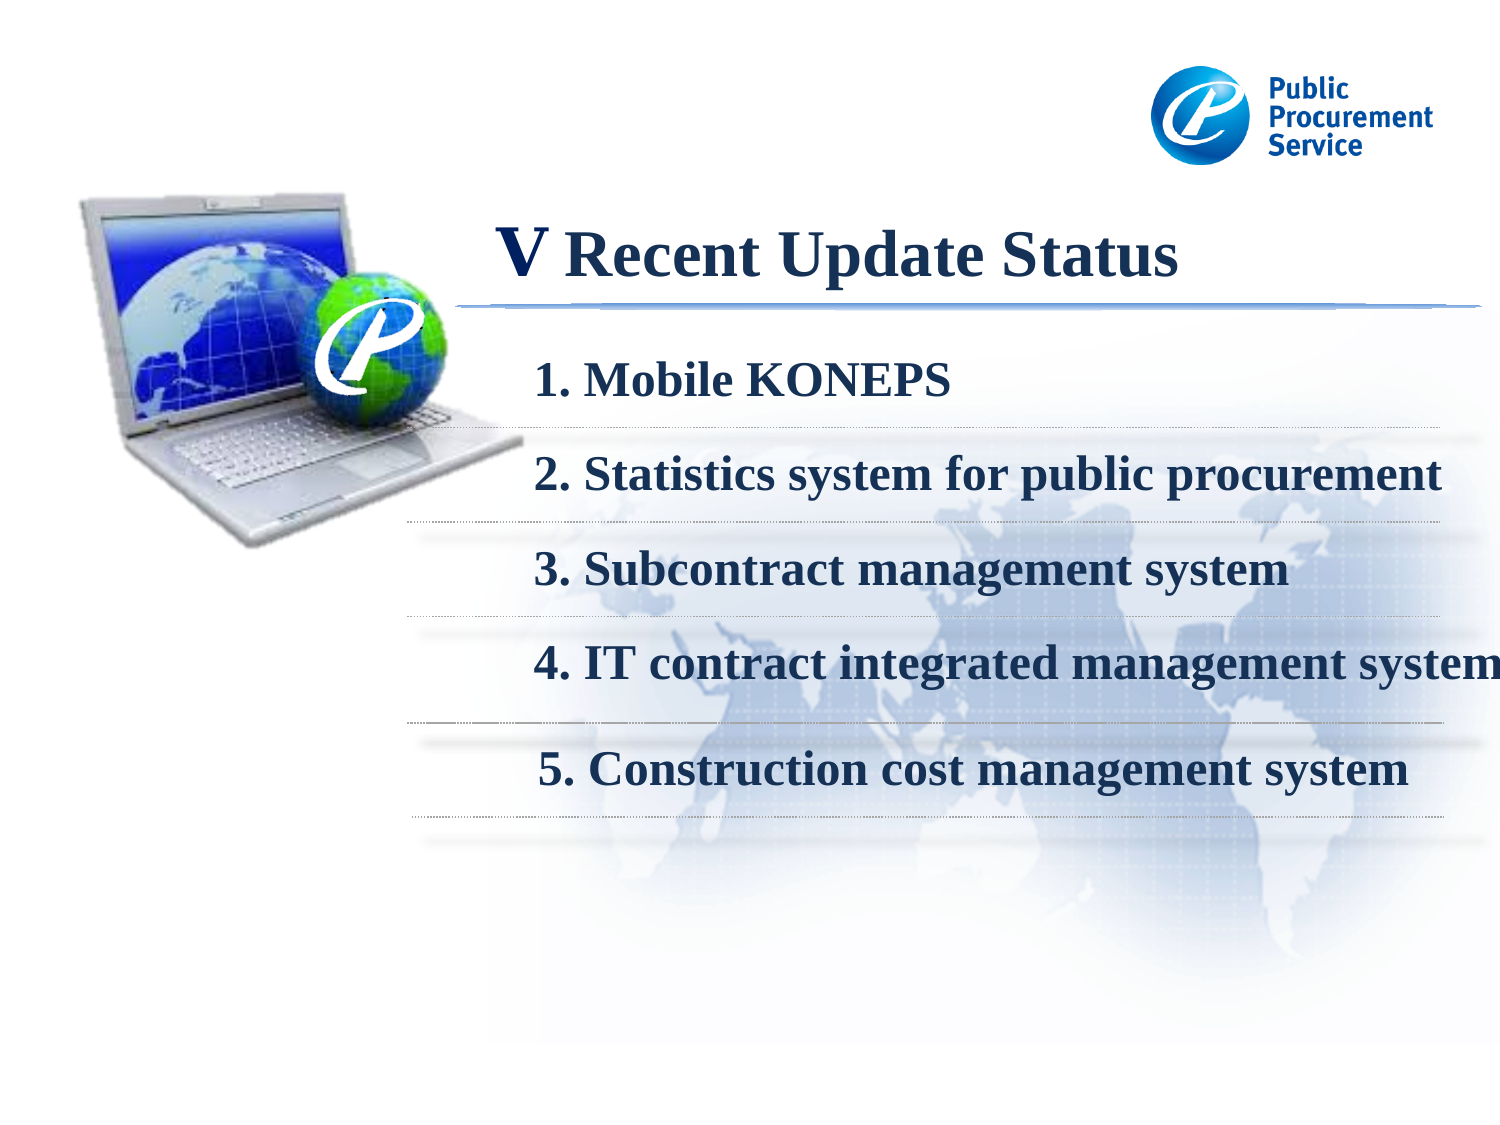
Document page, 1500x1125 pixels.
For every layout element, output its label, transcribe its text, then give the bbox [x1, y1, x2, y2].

text_box 2. Statistics system for public procurement [518, 433, 1500, 508]
picture [0, 66, 1500, 1044]
text_box Ⅴ Recent Update Status [481, 202, 1500, 297]
text_box 3. Subcontract management system [518, 527, 1500, 603]
text_box 4. IT contract integrated management system [518, 622, 1500, 697]
text_box 1. Mobile KONEPS [518, 338, 1500, 414]
text_box 5. Construction cost management system [523, 728, 1489, 803]
